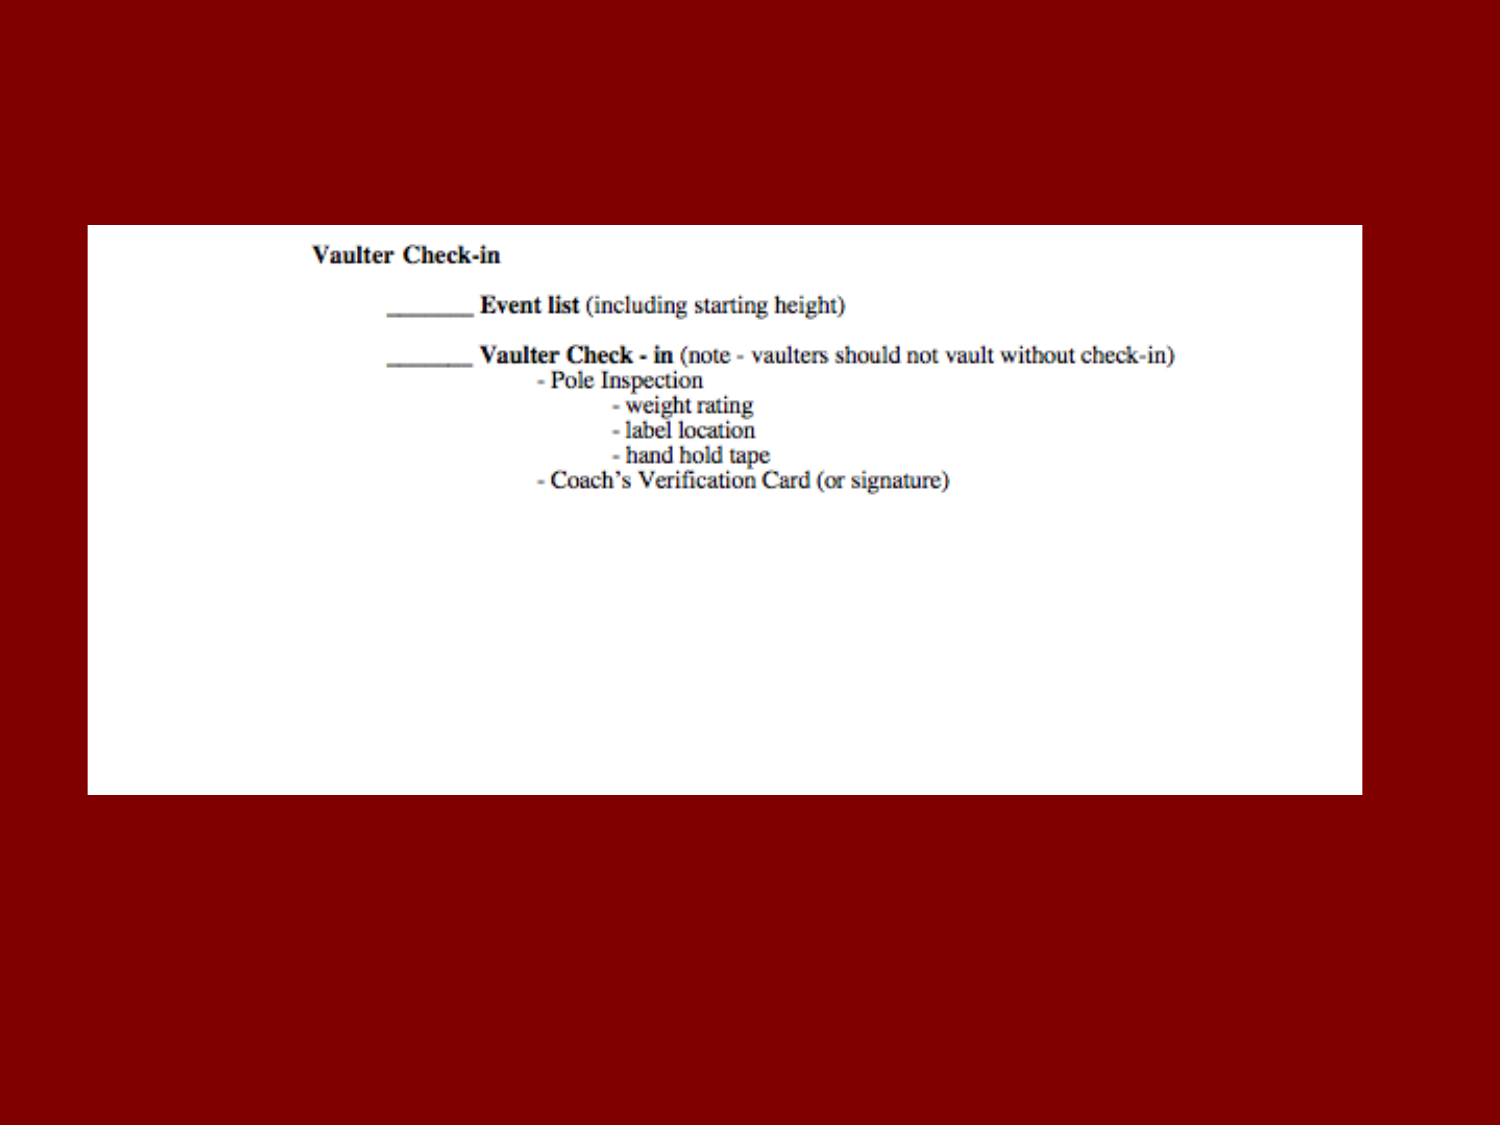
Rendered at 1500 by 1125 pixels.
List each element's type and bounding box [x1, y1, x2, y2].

picture [87, 224, 1363, 795]
